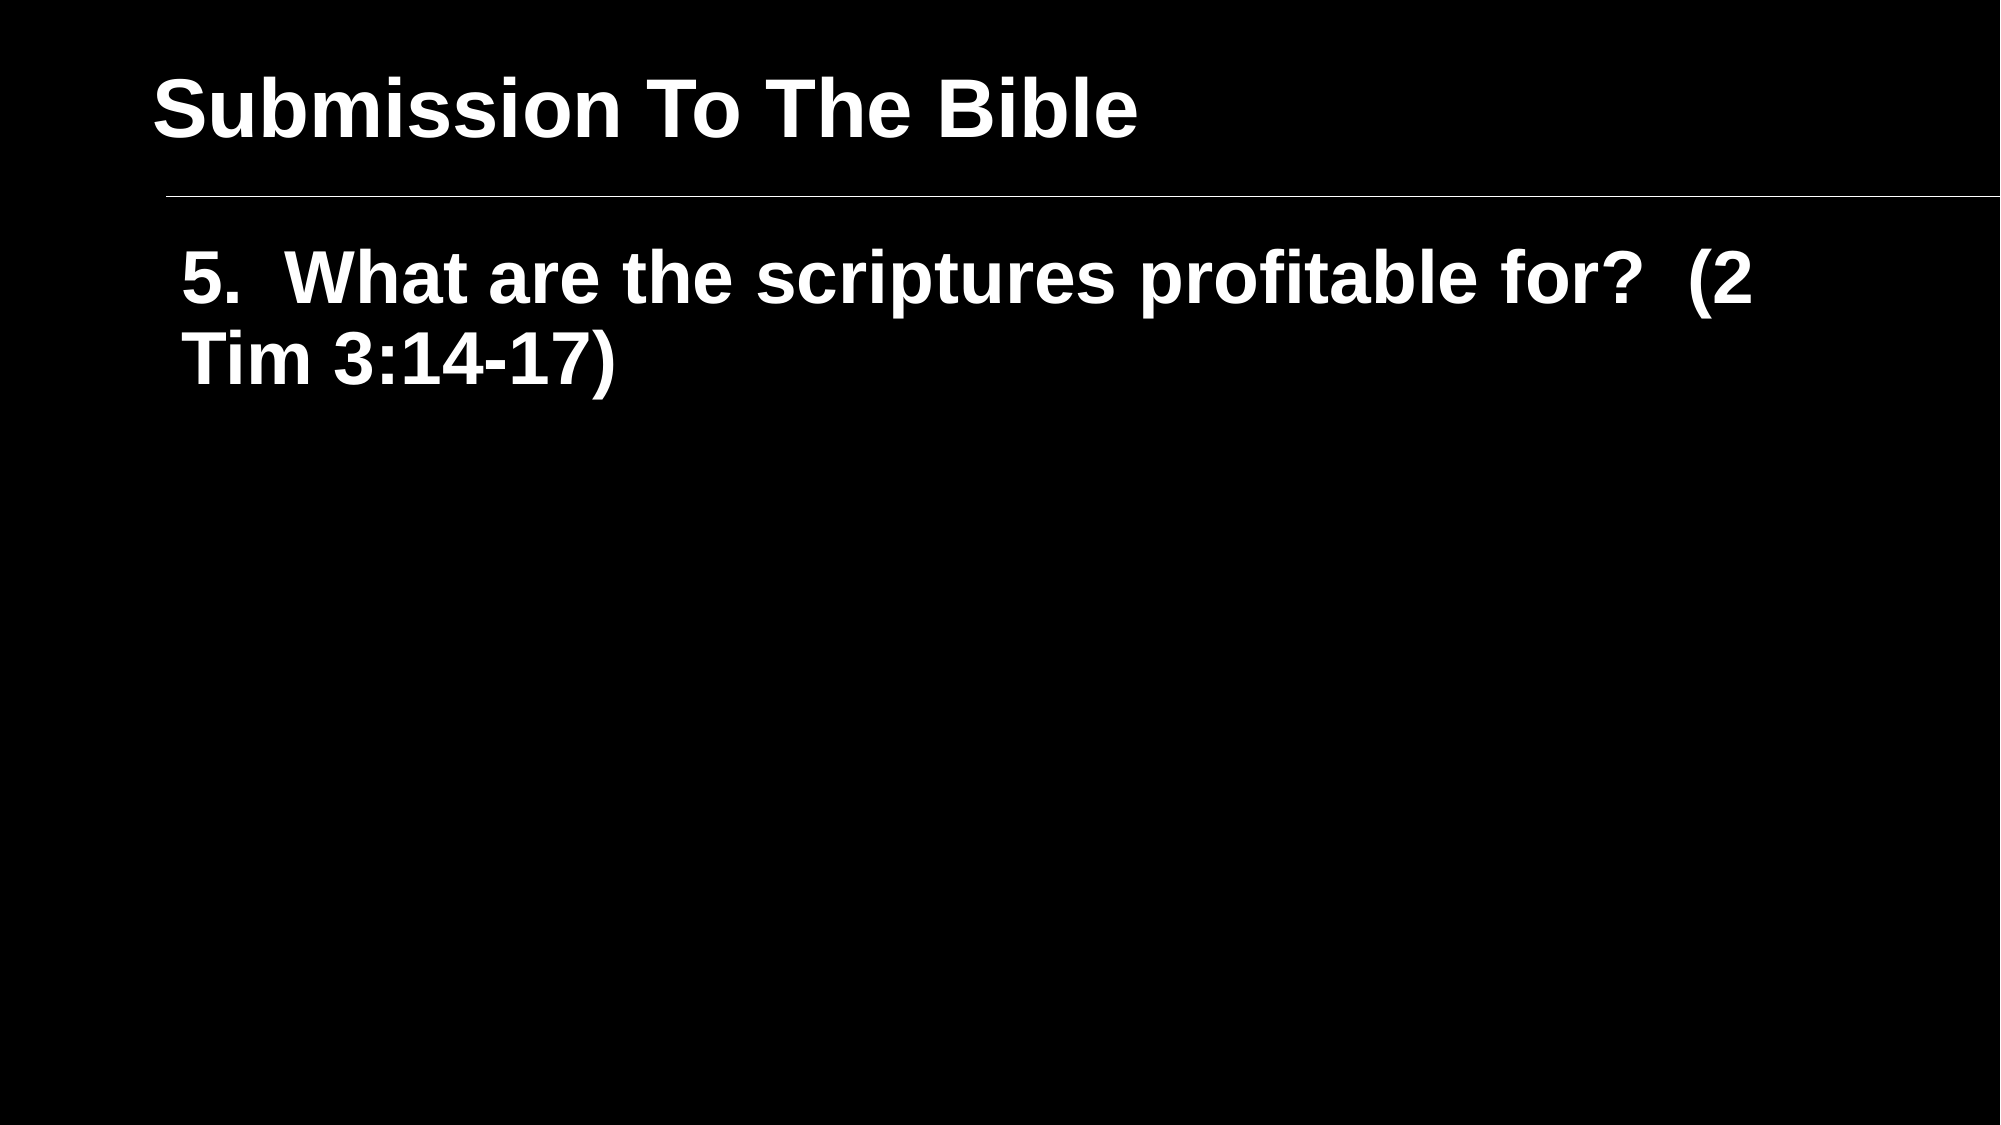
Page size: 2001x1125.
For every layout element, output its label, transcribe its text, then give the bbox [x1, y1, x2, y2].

list 5. What are the scriptures profitable for? (2 Tim 3:14-17) [166, 231, 1892, 1094]
title Submission To The Bible [137, 24, 1863, 197]
